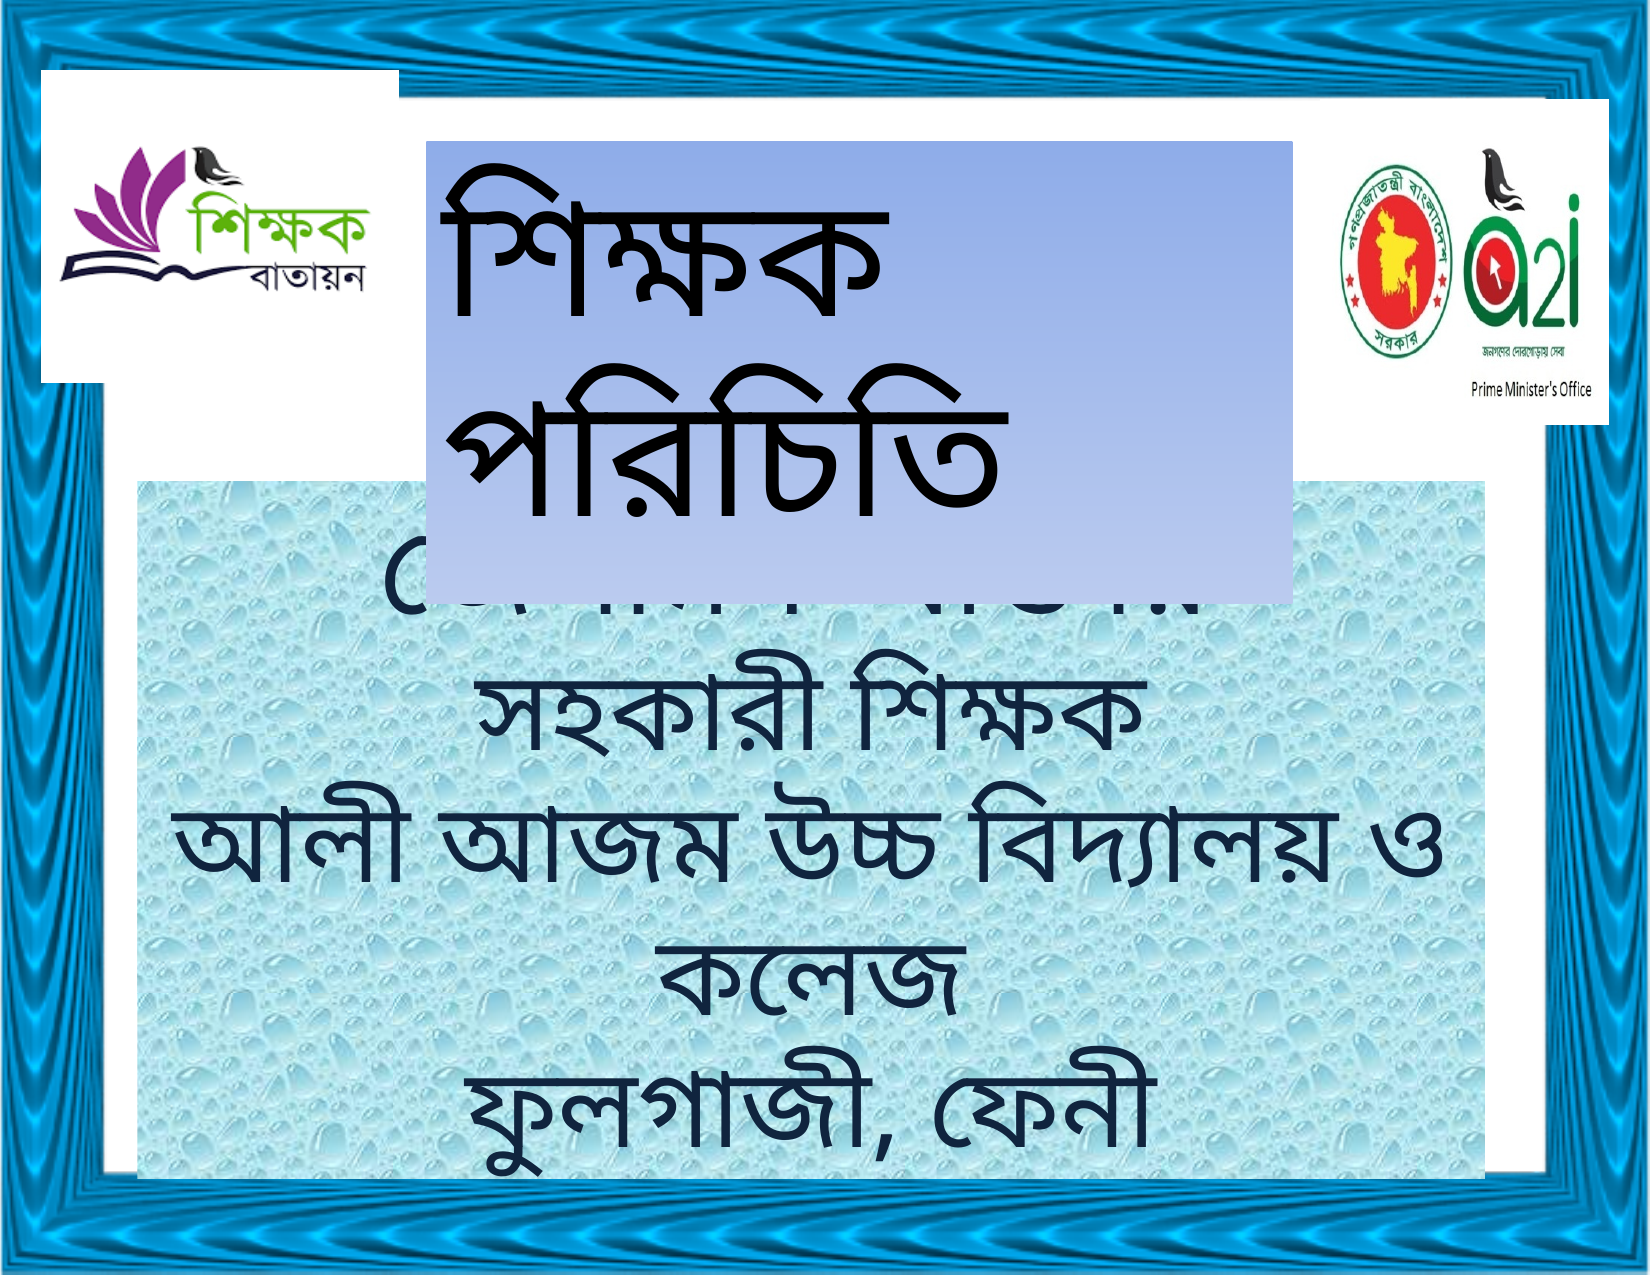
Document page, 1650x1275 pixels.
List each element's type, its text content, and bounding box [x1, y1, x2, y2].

text_box শিক্ষক পরিচিতি [426, 141, 1293, 604]
picture [42, 71, 1608, 1175]
picture [0, 0, 1650, 1275]
text_box জেসমিন আক্তার সহকারী শিক্ষক আলী আজম উচ্চ বিদ্যালয় ও কলেজ ফুলগাজী, ফেনী [137, 481, 1485, 1179]
